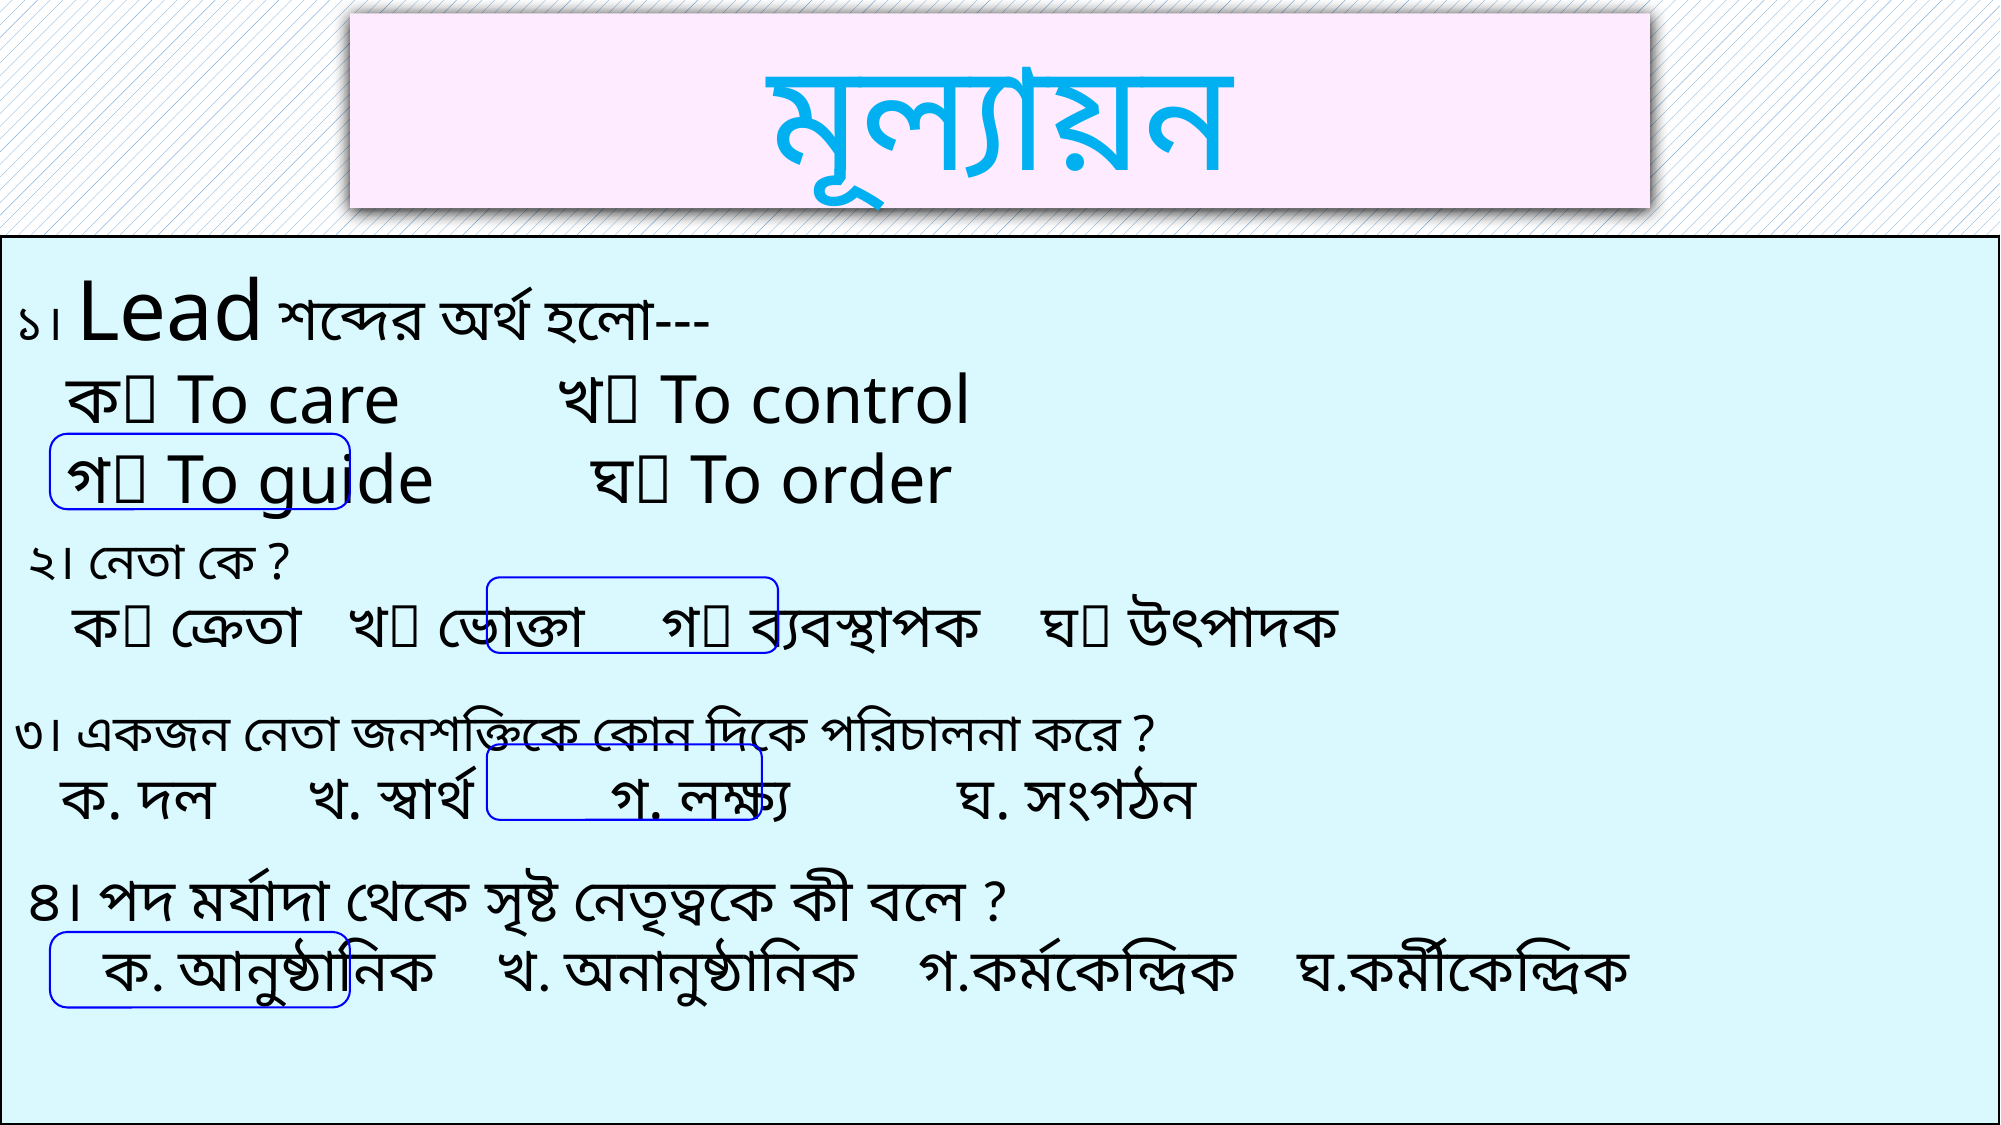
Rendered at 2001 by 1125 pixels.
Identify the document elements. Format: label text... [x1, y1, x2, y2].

text_box ২। নেতা কে ? ক ক্রেতা খ ভোক্তা গ ব্যবস্থাপক ঘ উৎপাদক [12, 521, 1955, 667]
text_box ৩। একজন নেতা জনশক্তিকে কোন দিকে পরিচালনা করে ? ক. দল খ. স্বার্থ গ. লক্ষ্য ঘ. সংগঠন [0, 694, 1978, 839]
text_box [485, 743, 763, 821]
text_box [48, 930, 351, 1009]
text_box ৪। পদ মর্যাদা থেকে সৃষ্ট নেতৃত্বকে কী বলে ? ক. আনুষ্ঠানিক খ. অনানুষ্ঠানিক গ.কর্মকেন্দ্রিক ঘ.কর্মীকেন্দ্রিক [12, 855, 1979, 1011]
text_box ১। Lead শব্দের অর্থ হলো--- ক To care খ To control গ To guide ঘ To order [0, 249, 1978, 525]
text_box [0, 235, 2000, 1125]
text_box [485, 576, 780, 654]
text_box মূল্যায়ন [350, 13, 1650, 209]
text_box [48, 432, 351, 511]
